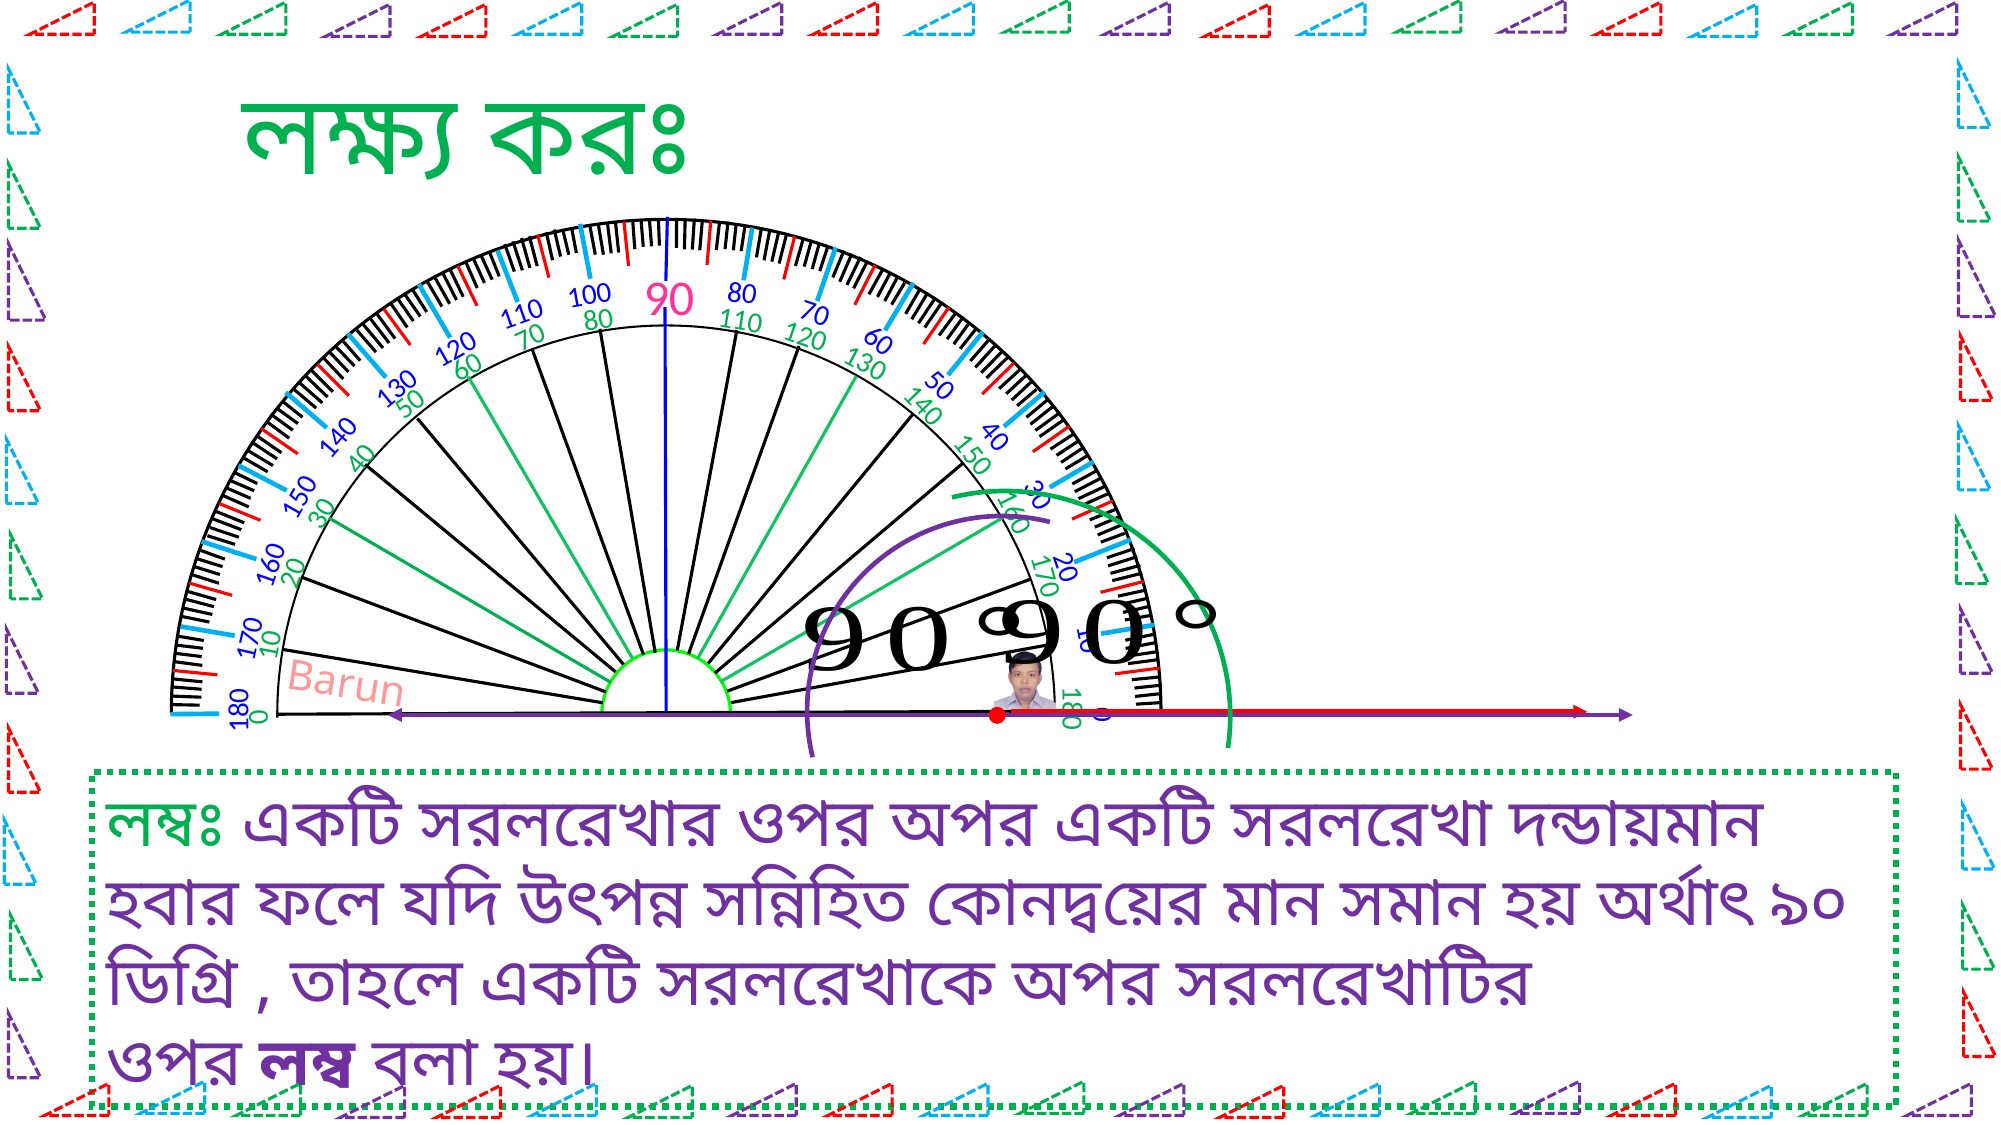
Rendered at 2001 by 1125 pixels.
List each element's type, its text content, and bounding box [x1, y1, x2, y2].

text_box [421, 2, 487, 38]
text_box [1962, 992, 1998, 1058]
text_box [1706, 1083, 1773, 1119]
text_box [5, 628, 41, 695]
text_box [125, 0, 192, 34]
text_box [7, 727, 43, 794]
text_box [1788, 0, 1854, 36]
text_box [1959, 608, 1995, 675]
text_box [1692, 2, 1758, 38]
text_box [909, 0, 975, 36]
text_box [44, 1081, 110, 1117]
text_box [1961, 904, 1997, 971]
text_box [3, 819, 39, 886]
text_box [1802, 1081, 1869, 1117]
text_box [29, 0, 96, 36]
text_box [5, 439, 41, 505]
text_box [1961, 804, 1997, 871]
text_box [7, 239, 48, 322]
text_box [335, 50, 1680, 1125]
text_box [7, 1013, 43, 1079]
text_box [156, 204, 335, 1125]
text_box [1957, 156, 1993, 223]
text_box [613, 2, 679, 38]
text_box [1104, 0, 1171, 36]
text_box [717, 0, 783, 36]
text_box [1300, 0, 1367, 36]
text_box লম্বঃ একটি সরলরেখার ওপর অপর একটি সরলরেখা দন্ডায়মান হবার ফলে যদি উৎপন্ন সন্নিহিত কোনদ্বয়ের মান সমান হয় অর্থাৎ ৯০ ডিগ্রি , তাহলে একটি সরলরেখাকে অপর সরলরেখাটির ওপর লম্ব বলা হয়। [91, 771, 156, 1107]
text_box [325, 2, 392, 38]
text_box [9, 915, 45, 981]
text_box [1959, 336, 1995, 402]
text_box [1004, 0, 1071, 34]
text_box লক্ষ্য করঃ [228, 55, 335, 204]
text_box [1204, 2, 1271, 38]
text_box [1955, 519, 1991, 585]
text_box [813, 0, 879, 36]
text_box [7, 346, 43, 412]
text_box [1957, 63, 1993, 129]
text_box [1957, 425, 1993, 491]
text_box [7, 163, 43, 230]
text_box লম্বঃ একটি সরলরেখার ওপর অপর একটি সরলরেখা দন্ডায়মান হবার ফলে যদি উৎপন্ন সন্নিহিত কোনদ্বয়ের মান সমান হয় অর্থাৎ ৯০ ডিগ্রি , তাহলে একটি সরলরেখাকে অপর সরলরেখাটির ওপর লম্ব বলা হয়। [1680, 771, 1897, 1107]
text_box [7, 68, 43, 135]
text_box [1500, 0, 1567, 34]
text_box [1396, 0, 1462, 34]
text_box [1959, 704, 1995, 771]
text_box [517, 0, 583, 36]
text_box [1907, 1081, 1973, 1117]
text_box [9, 534, 45, 600]
text_box [1596, 0, 1662, 36]
text_box [1892, 0, 1958, 36]
text_box [221, 0, 287, 36]
text_box [1957, 235, 1998, 318]
text_box [140, 1105, 156, 1115]
